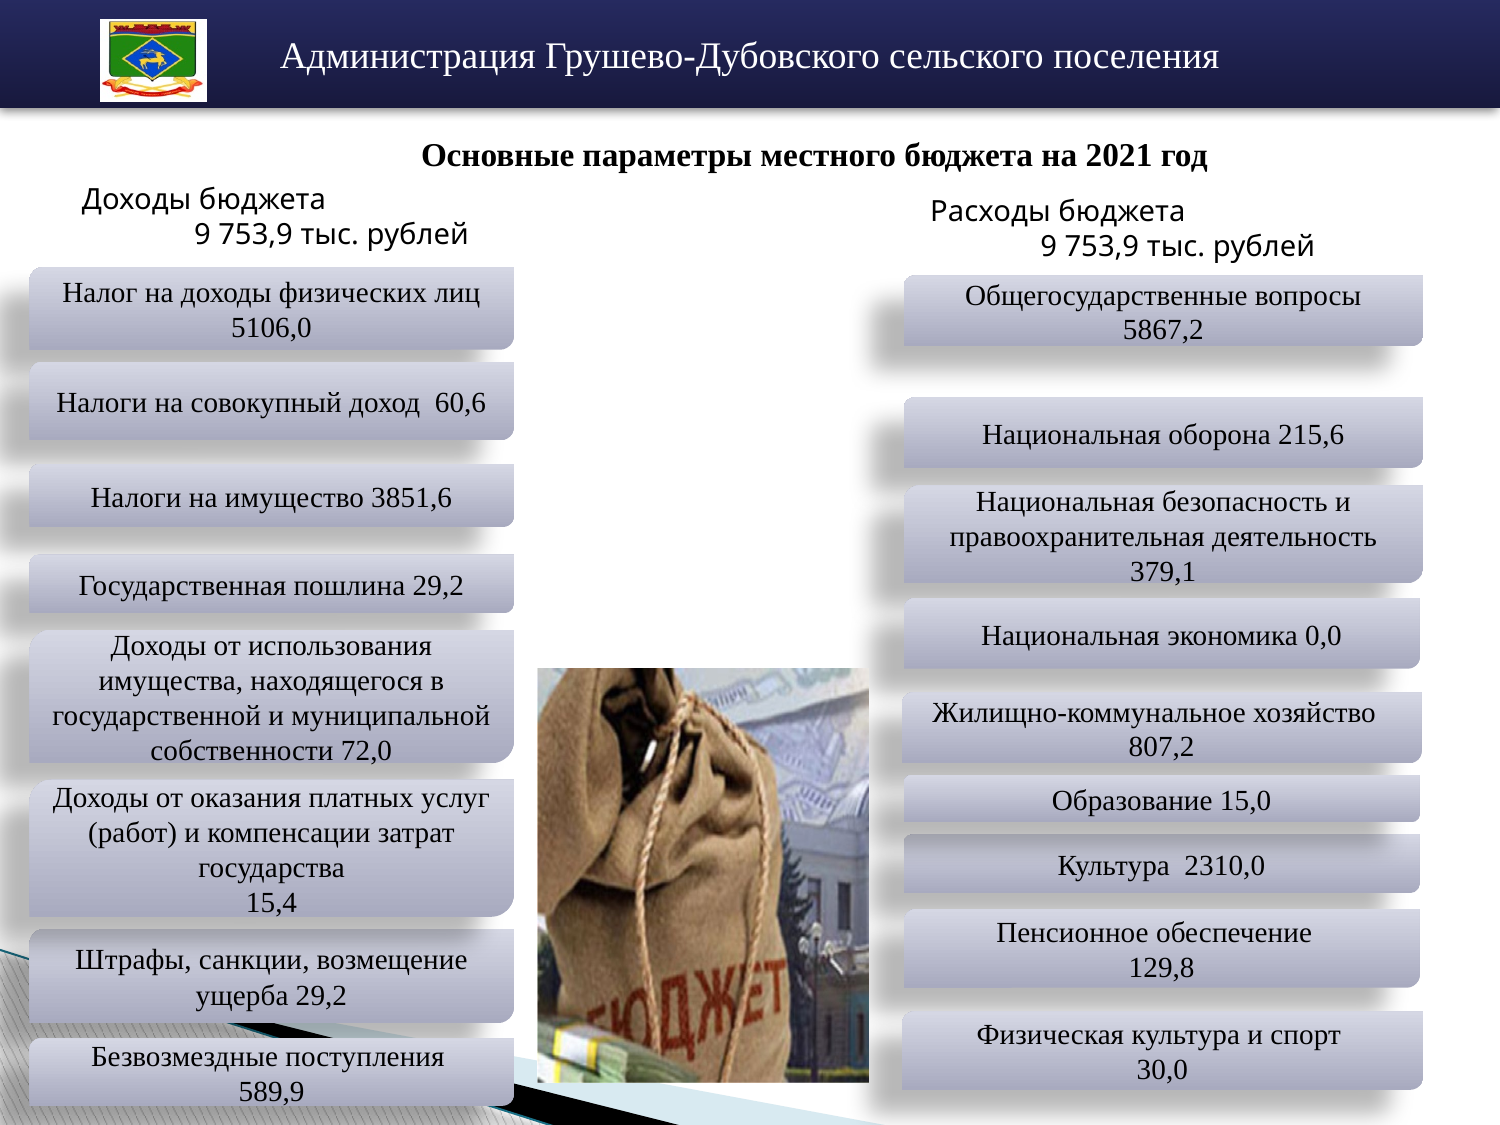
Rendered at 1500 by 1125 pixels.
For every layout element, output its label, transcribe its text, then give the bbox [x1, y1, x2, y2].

text_box Пенсионное обеспечение 129,8 [902, 908, 1421, 989]
text_box Основные параметры местного бюджета на 2021 год [265, 125, 1365, 180]
text_box Доходы от оказания платных услуг (работ) и компенсации затрат государства 15,4 [28, 778, 515, 918]
text_box Доходы бюджета 9 753,9 тыс. рублей [64, 172, 561, 258]
text_box Расходы бюджета 9 753,9 тыс. рублей [915, 184, 1388, 270]
text_box Общегосударственные вопросы 5867,2 [902, 274, 1425, 348]
picture [100, 18, 207, 102]
text_box Налог на доходы физических лиц 5106,0 [28, 266, 515, 351]
text_box Национальная экономика 0,0 [902, 597, 1421, 670]
text_box Жилищно-коммунальное хозяйство 807,2 [901, 691, 1423, 764]
text_box Национальная безопасность и правоохранительная деятельность 379,1 [902, 484, 1425, 585]
text_box Государственная пошлина 29,2 [28, 553, 515, 615]
text_box Культура 2310,0 [902, 833, 1421, 894]
text_box Налоги на совокупный доход 60,6 [28, 360, 515, 442]
text_box Администрация Грушево-Дубовского сельского поселения [0, 0, 1500, 108]
text_box Налоги на имущество 3851,6 [28, 463, 515, 528]
picture [537, 668, 869, 1083]
text_box Образование 15,0 [902, 774, 1421, 824]
text_box Штрафы, санкции, возмещение ущерба 29,2 [28, 927, 515, 1024]
text_box Физическая культура и спорт 30,0 [901, 1010, 1425, 1091]
text_box Национальная оборона 215,6 [902, 396, 1425, 469]
text_box Доходы от использования имущества, находящегося в государственной и муниципальной собственности 72,0 [28, 628, 515, 765]
text_box Безвозмездные поступления 589,9 [28, 1037, 515, 1107]
